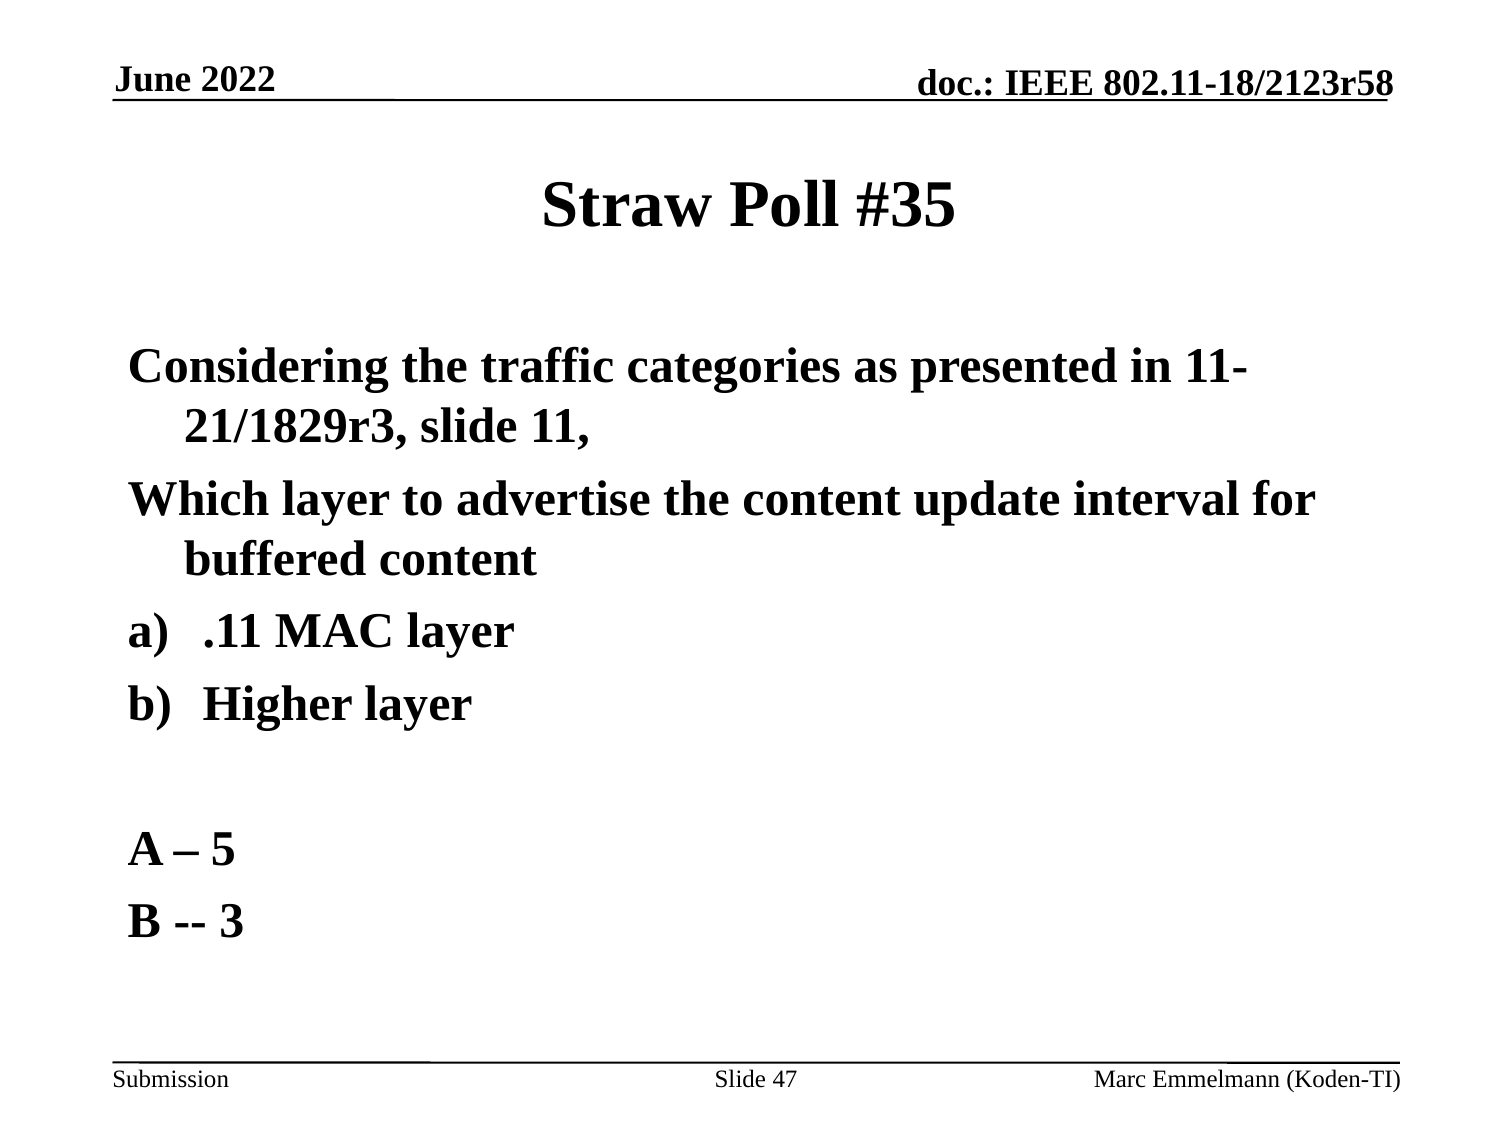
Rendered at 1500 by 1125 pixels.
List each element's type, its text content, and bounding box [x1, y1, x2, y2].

slide_number Slide 47 [712, 1061, 800, 1123]
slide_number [114, 54, 423, 100]
title Straw Poll #35 [112, 112, 1388, 288]
footer Marc Emmelmann (Koden-TI) [878, 1061, 1402, 1093]
list Considering the traffic categories as presented in 11-21/1829r3, slide 11, Which layer to advertise the content update interval for buffered content .11 MAC layer Higher layer A – 5 B -- 3 [112, 324, 1388, 1000]
